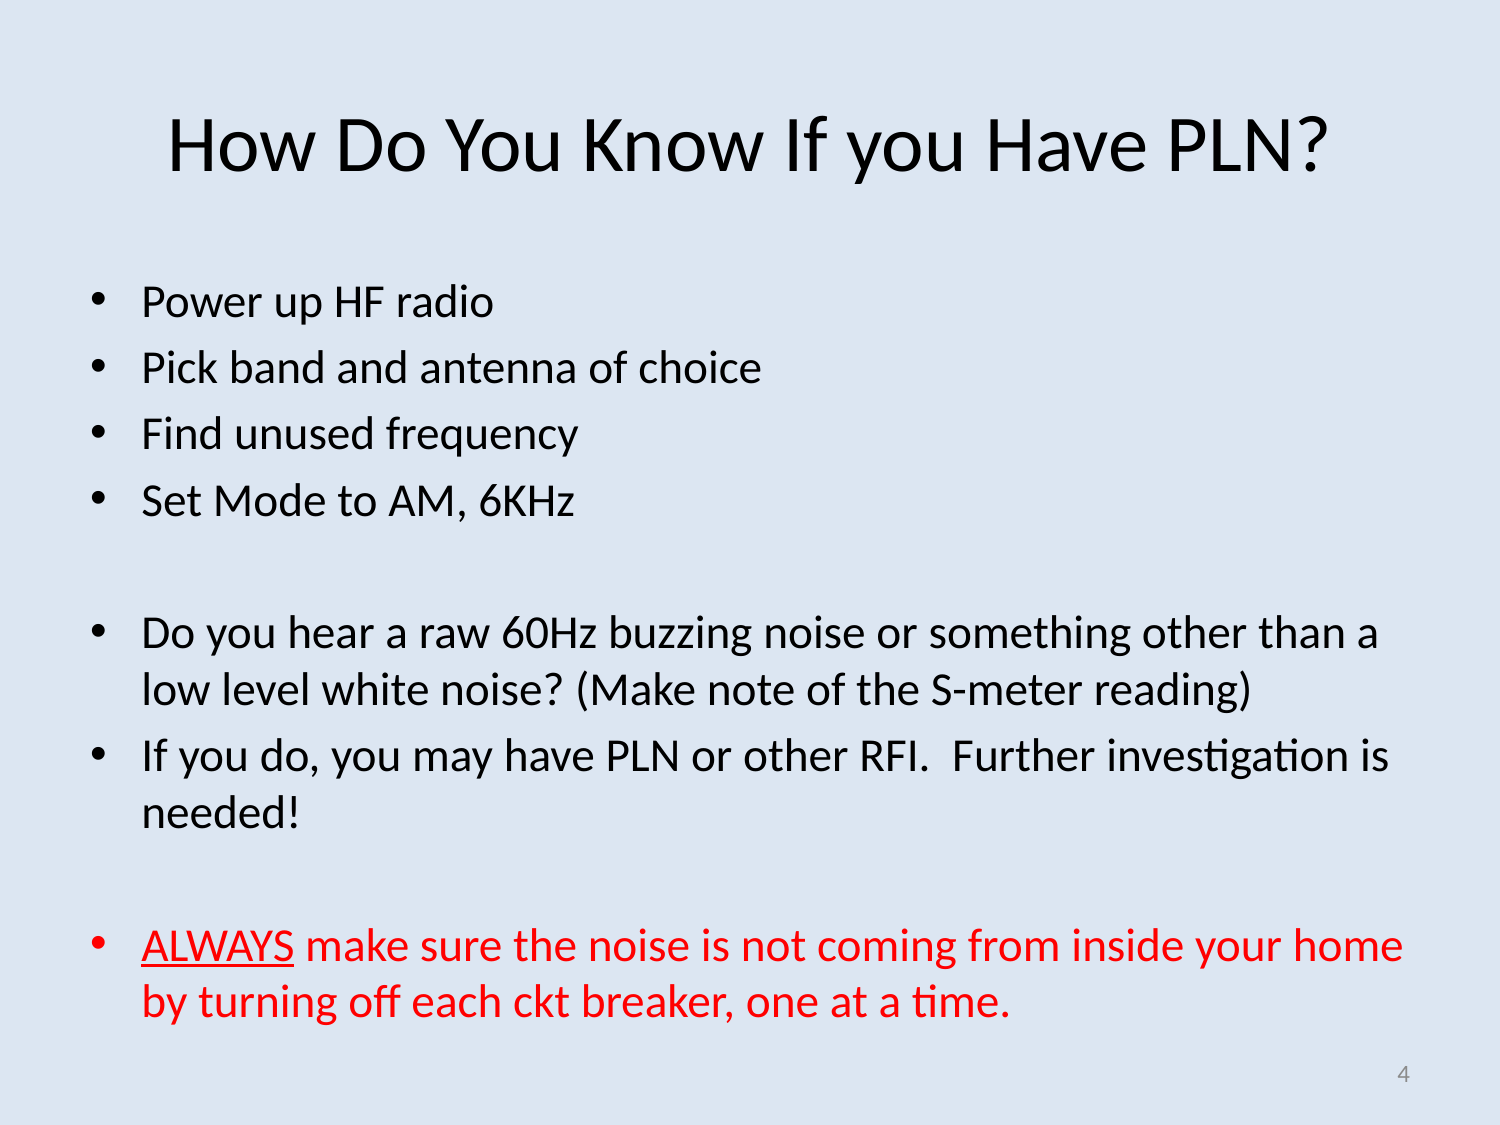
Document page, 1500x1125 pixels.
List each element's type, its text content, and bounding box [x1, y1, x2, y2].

list Power up HF radio Pick band and antenna of choice Find unused frequency Set Mode to AM, 6KHz Do you hear a raw 60Hz buzzing noise or something other than a low level white noise? (Make note of the S-meter reading) If you do, you may have PLN or other RFI. Further investigation is needed! ALWAYS make sure the noise is not coming from inside your home by turning off each ckt breaker, one at a time. [75, 262, 1425, 1043]
slide_number 4 [1074, 1042, 1425, 1103]
title How Do You Know If you Have PLN? [75, 45, 1425, 233]
